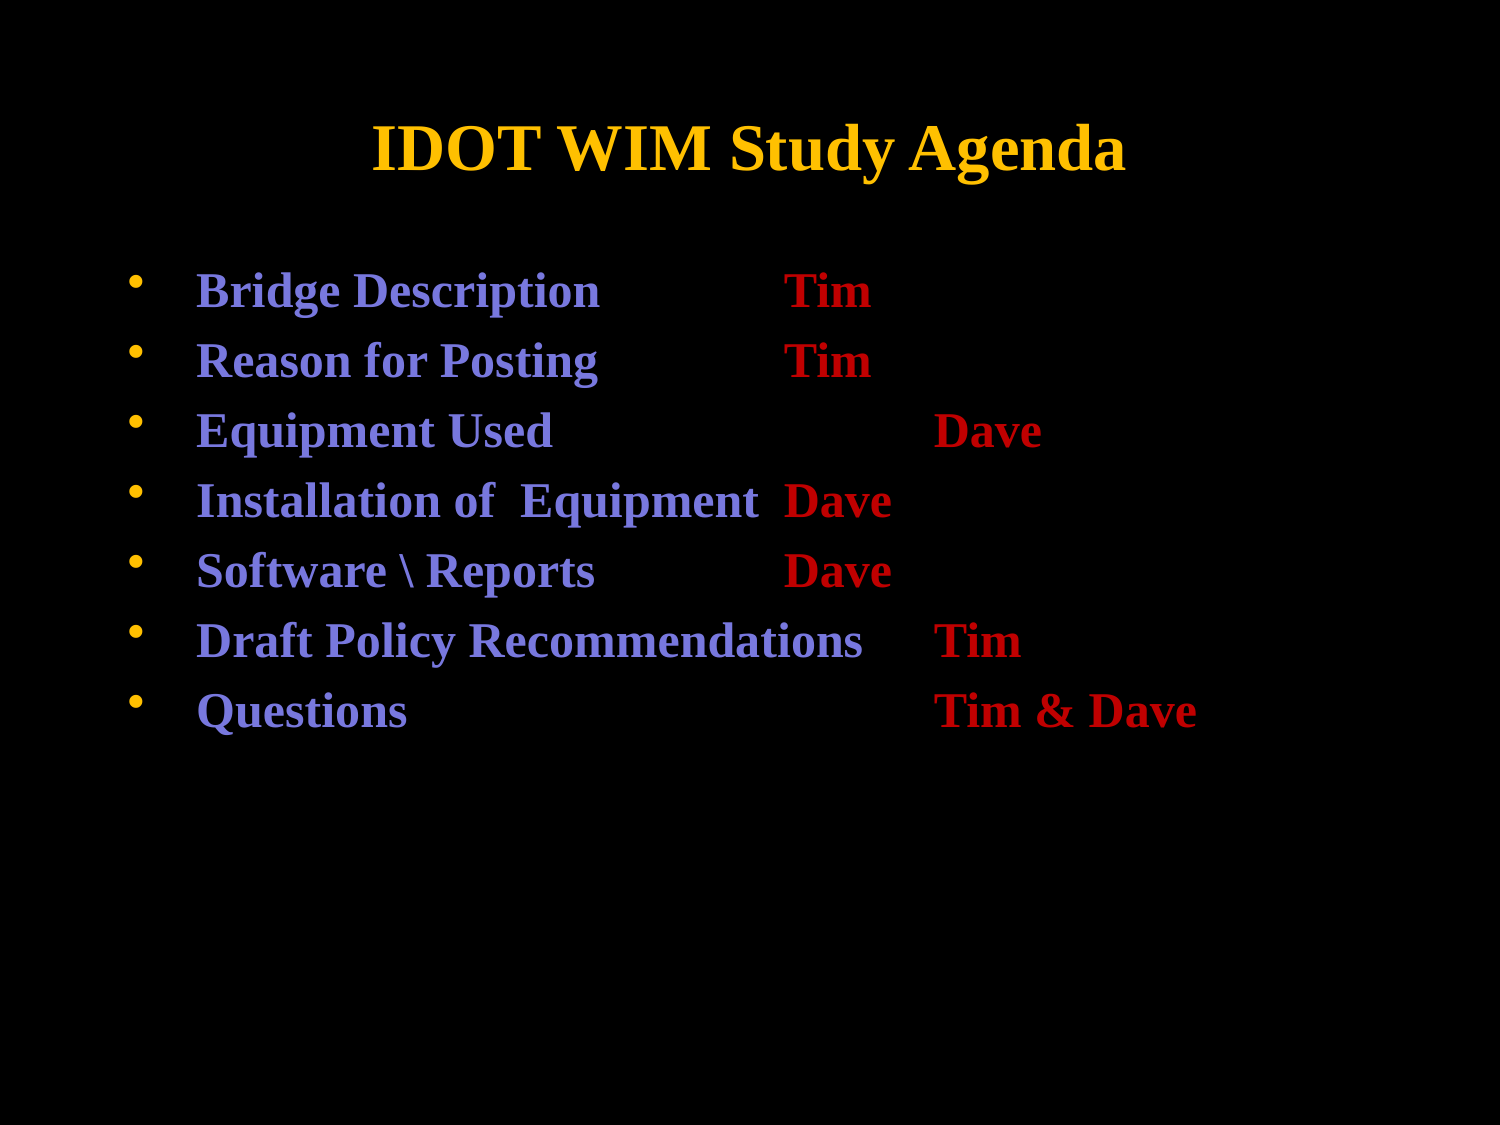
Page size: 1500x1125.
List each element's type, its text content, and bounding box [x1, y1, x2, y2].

title IDOT WIM Study Agenda [112, 49, 1388, 238]
list Bridge Description Tim Reason for Posting Tim Equipment Used Dave Installation of Equipment Dave Software \ Reports Dave Draft Policy Recommendations Tim Questions Tim & Dave [112, 249, 1388, 1076]
